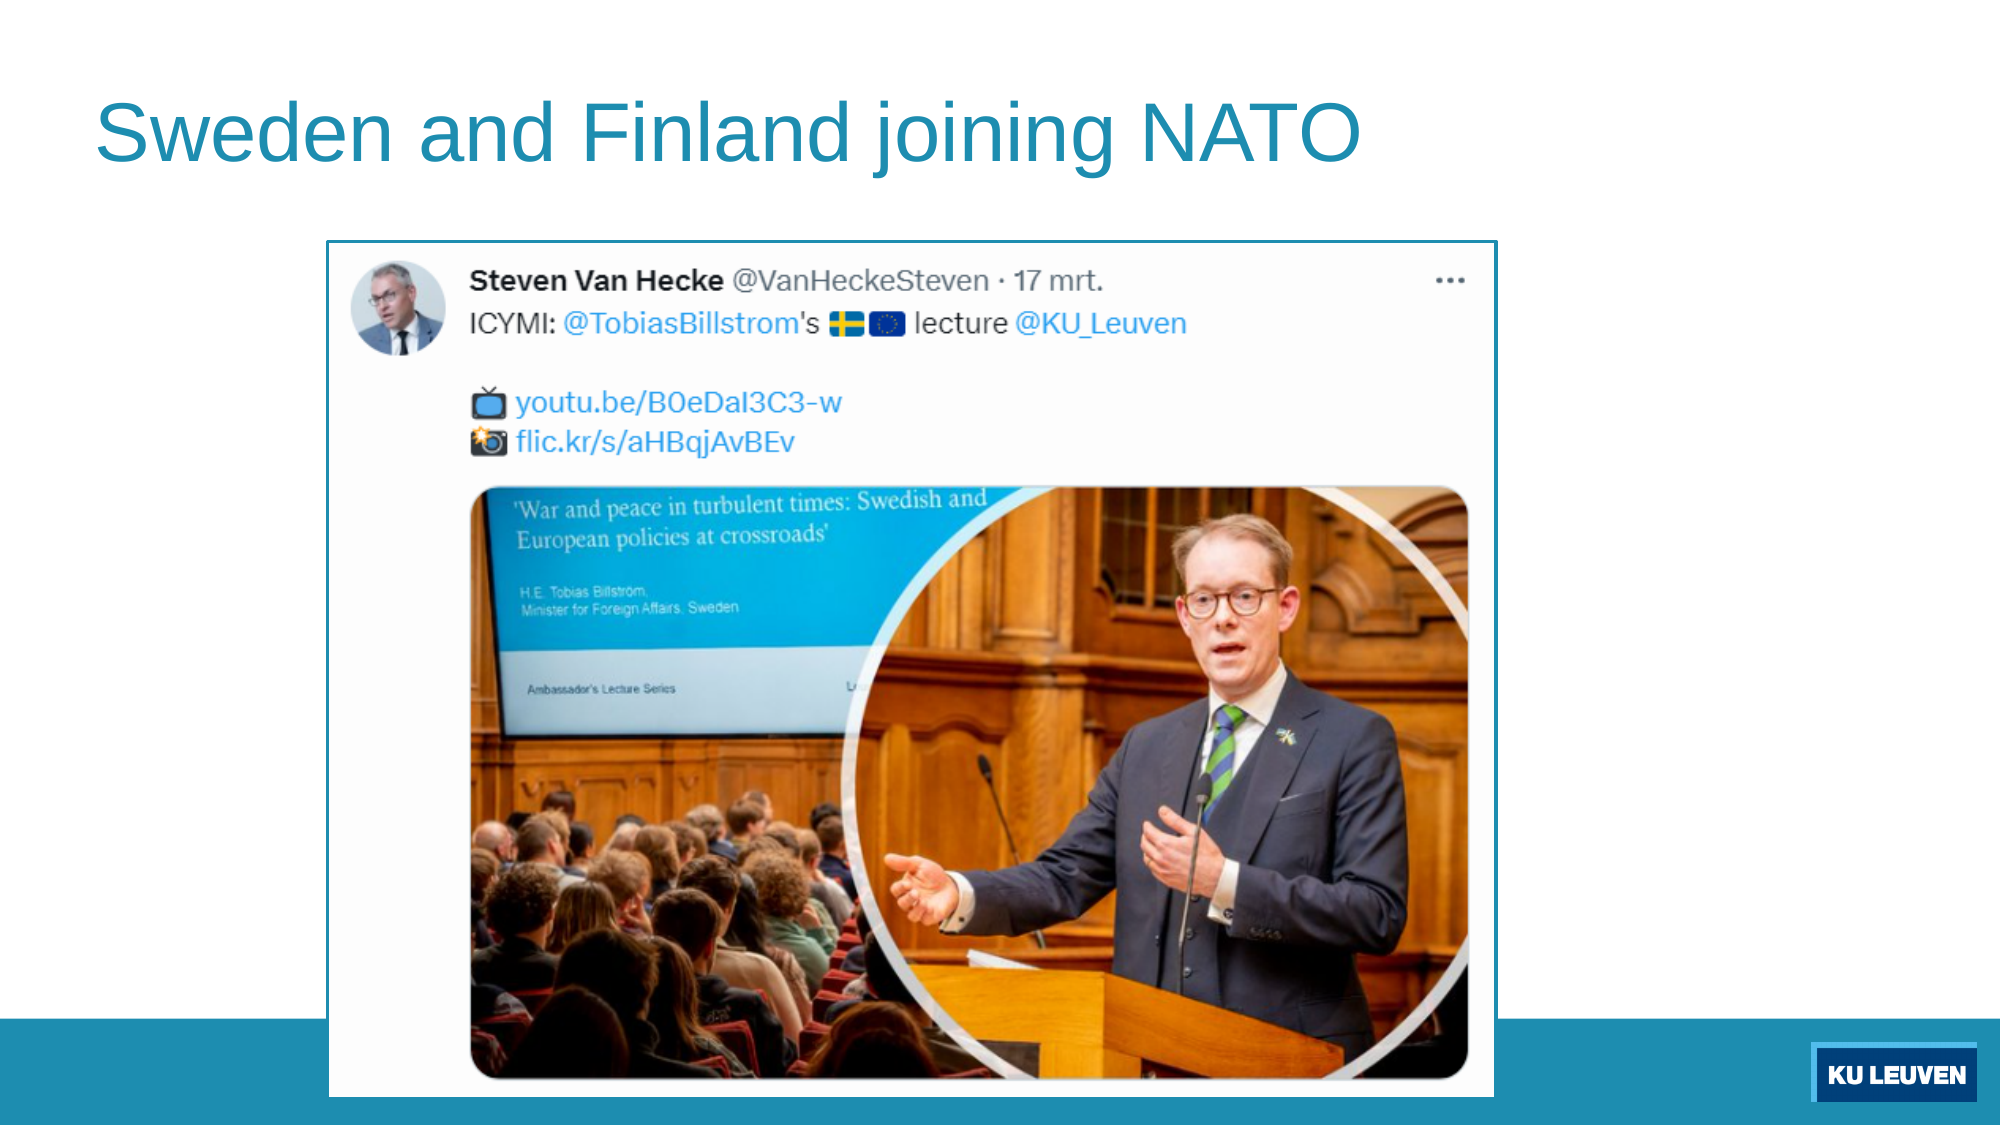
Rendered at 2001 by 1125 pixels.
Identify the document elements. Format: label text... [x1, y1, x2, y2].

picture [329, 242, 1495, 1097]
title Sweden and Finland joining NATO [94, 33, 1906, 223]
picture [1811, 1042, 1977, 1102]
